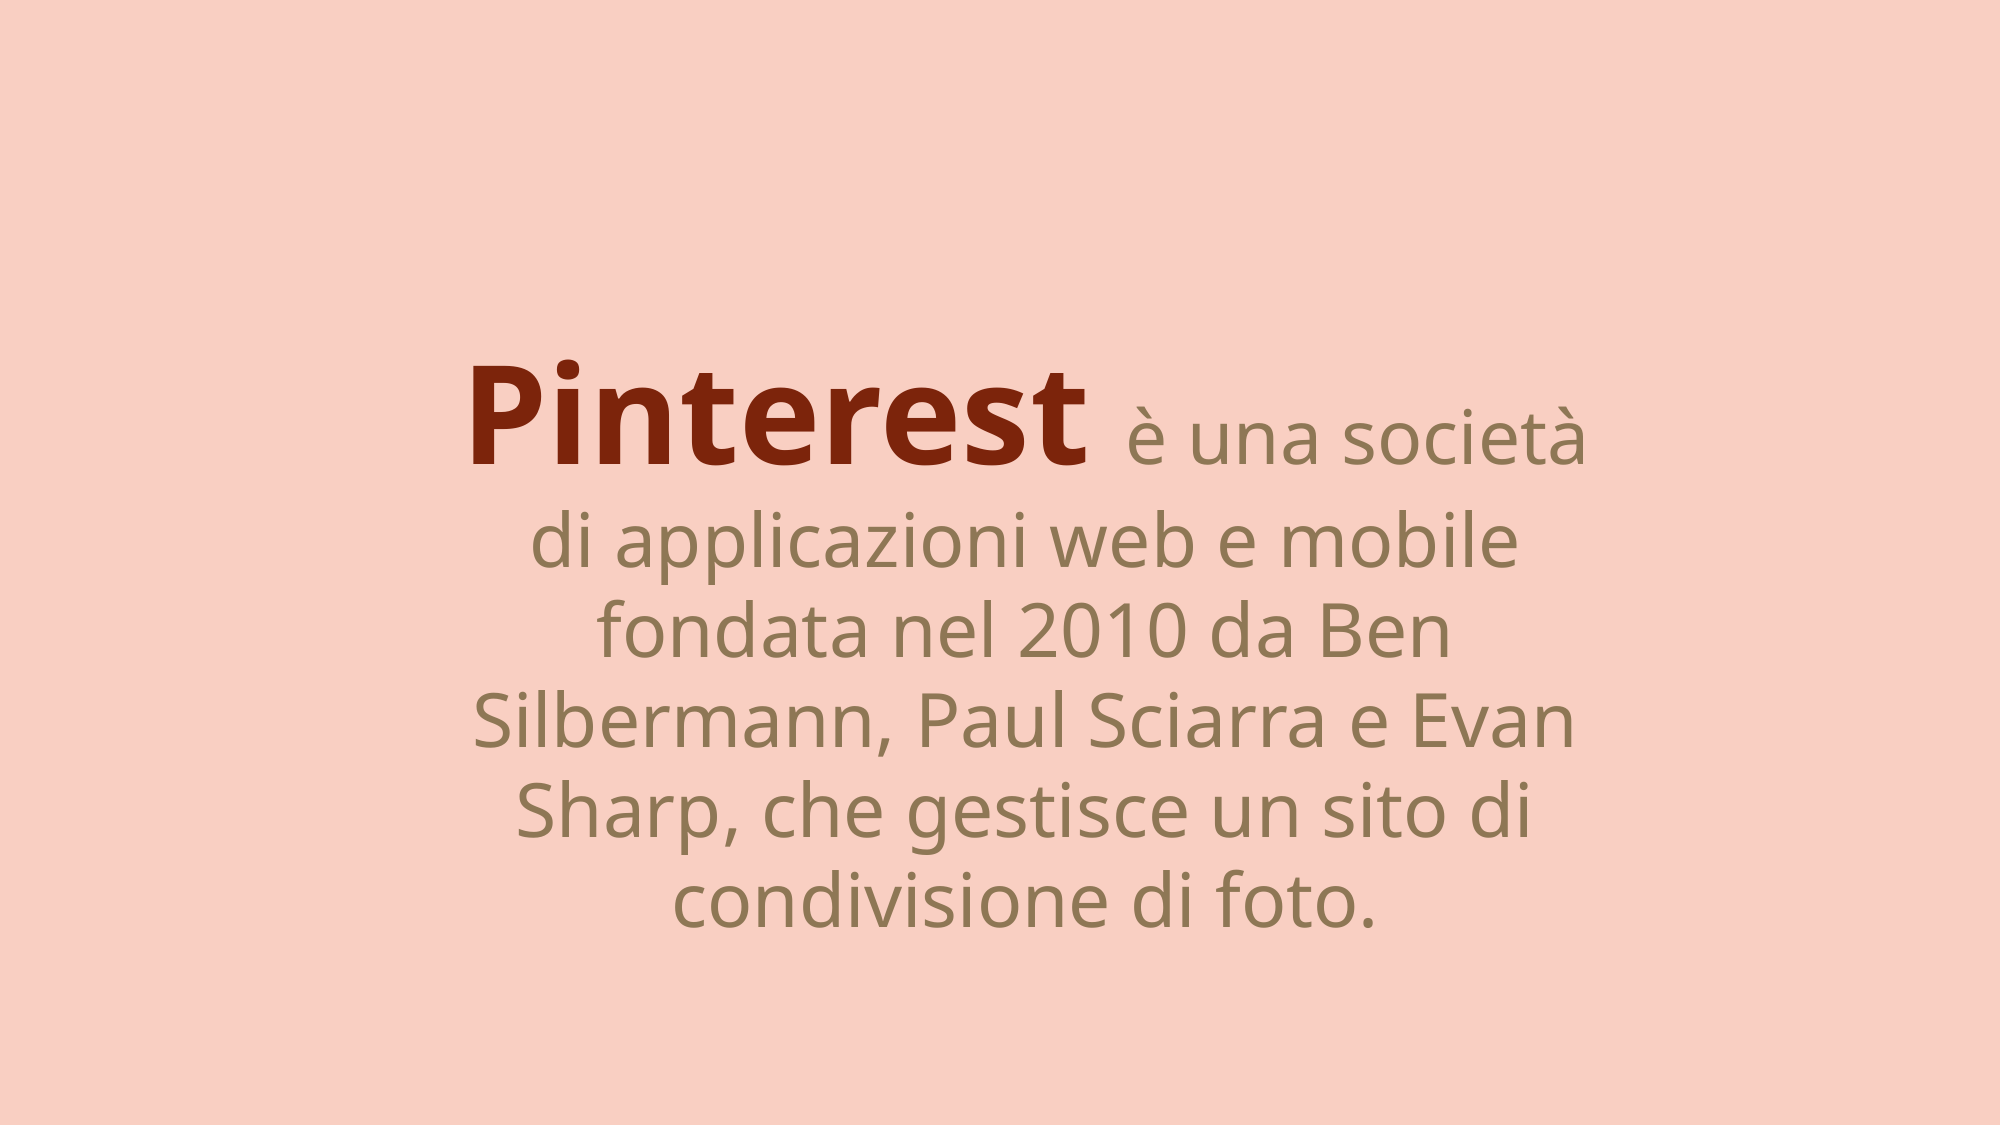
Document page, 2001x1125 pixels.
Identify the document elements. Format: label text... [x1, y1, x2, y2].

text_box Pinterest è una società di applicazioni web e mobile fondata nel 2010 da Ben Silbermann, Paul Sciarra e Evan Sharp, che gestisce un sito di condivisione di foto. [417, 320, 1634, 1125]
